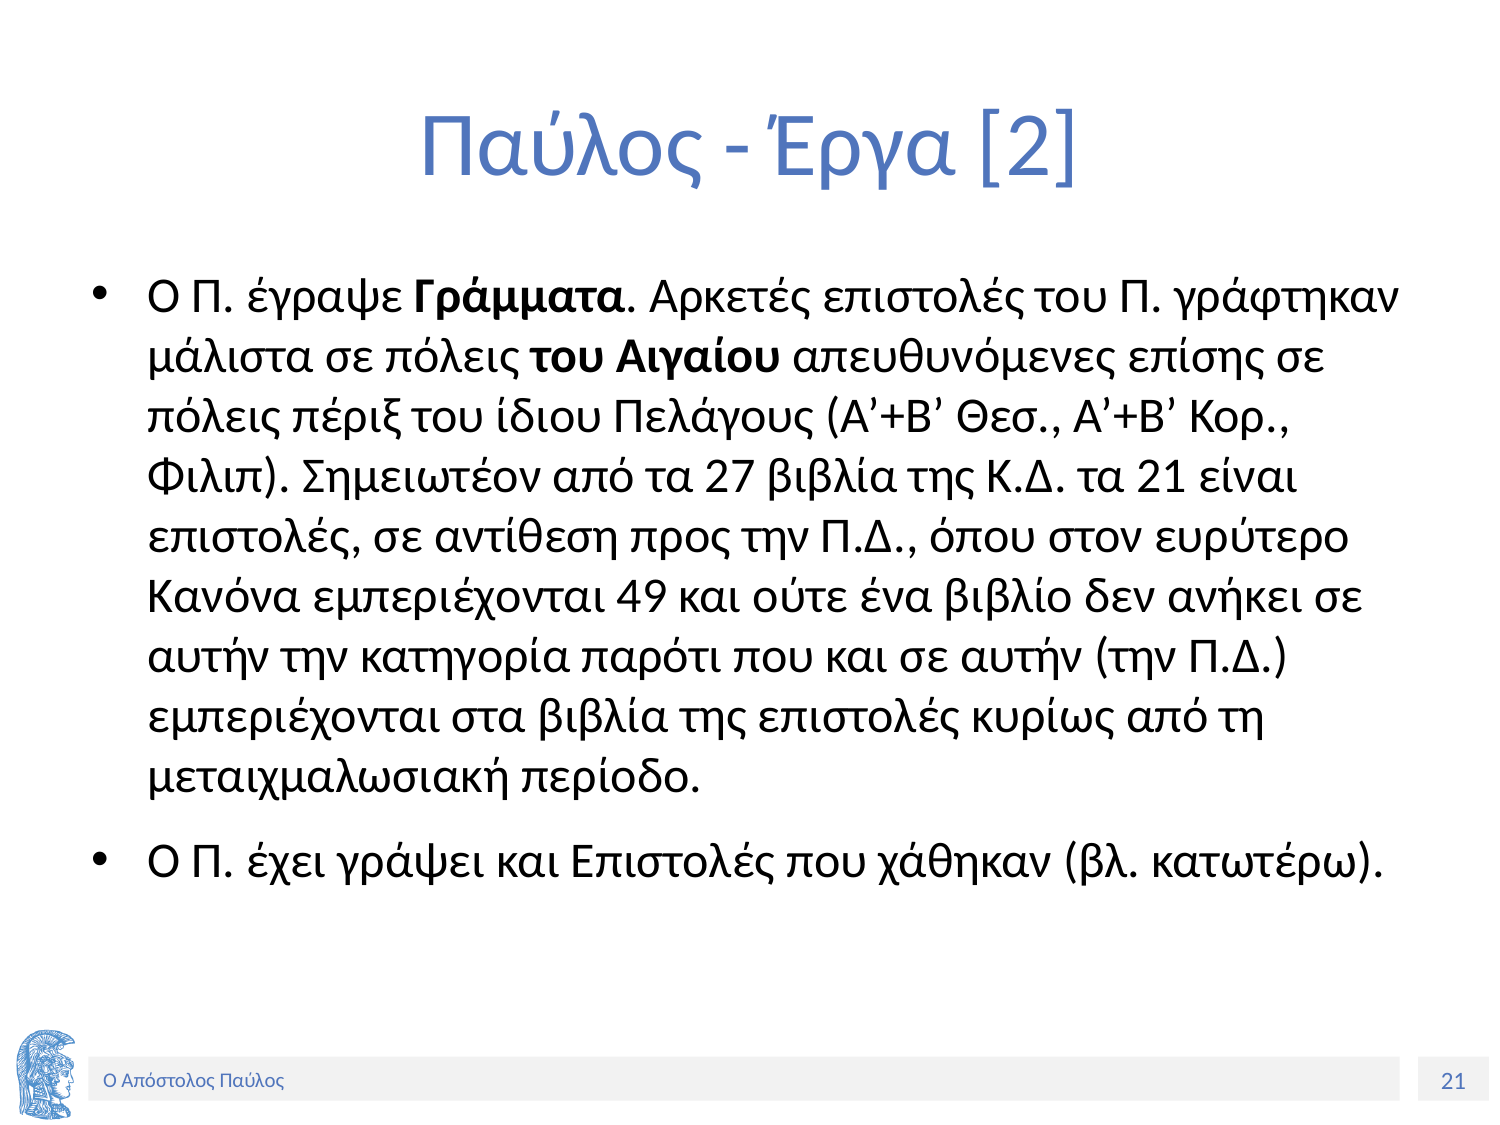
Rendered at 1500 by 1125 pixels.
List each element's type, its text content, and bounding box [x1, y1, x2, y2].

picture [9, 1026, 81, 1120]
title Παύλος - Έργα [2] [75, 45, 1425, 233]
list Ο Π. έγραψε Γράμματα. Αρκετές επιστολές του Π. γράφτηκαν μάλιστα σε πόλεις του Αιγαίου απευθυνόμενες επίσης σε πόλεις πέριξ του ίδιου Πελάγους (Α’+Β’ Θεσ., Α’+Β’ Κορ., Φιλιπ). Σημειωτέον από τα 27 βιβλία της Κ.Δ. τα 21 είναι επιστολές, σε αντίθεση προς την Π.Δ., όπου στον ευρύτερο Κανόνα εμπεριέχονται 49 και ούτε ένα βιβλίο δεν ανήκει σε αυτήν την κατηγορία παρότι που και σε αυτήν (την Π.Δ.) εμπεριέχονται στα βιβλία της επιστολές κυρίως από τη μεταιχμαλωσιακή περίοδο. Ο Π. έχει γράψει και Επιστολές που χάθηκαν (βλ. κατωτέρω). [76, 255, 1427, 998]
